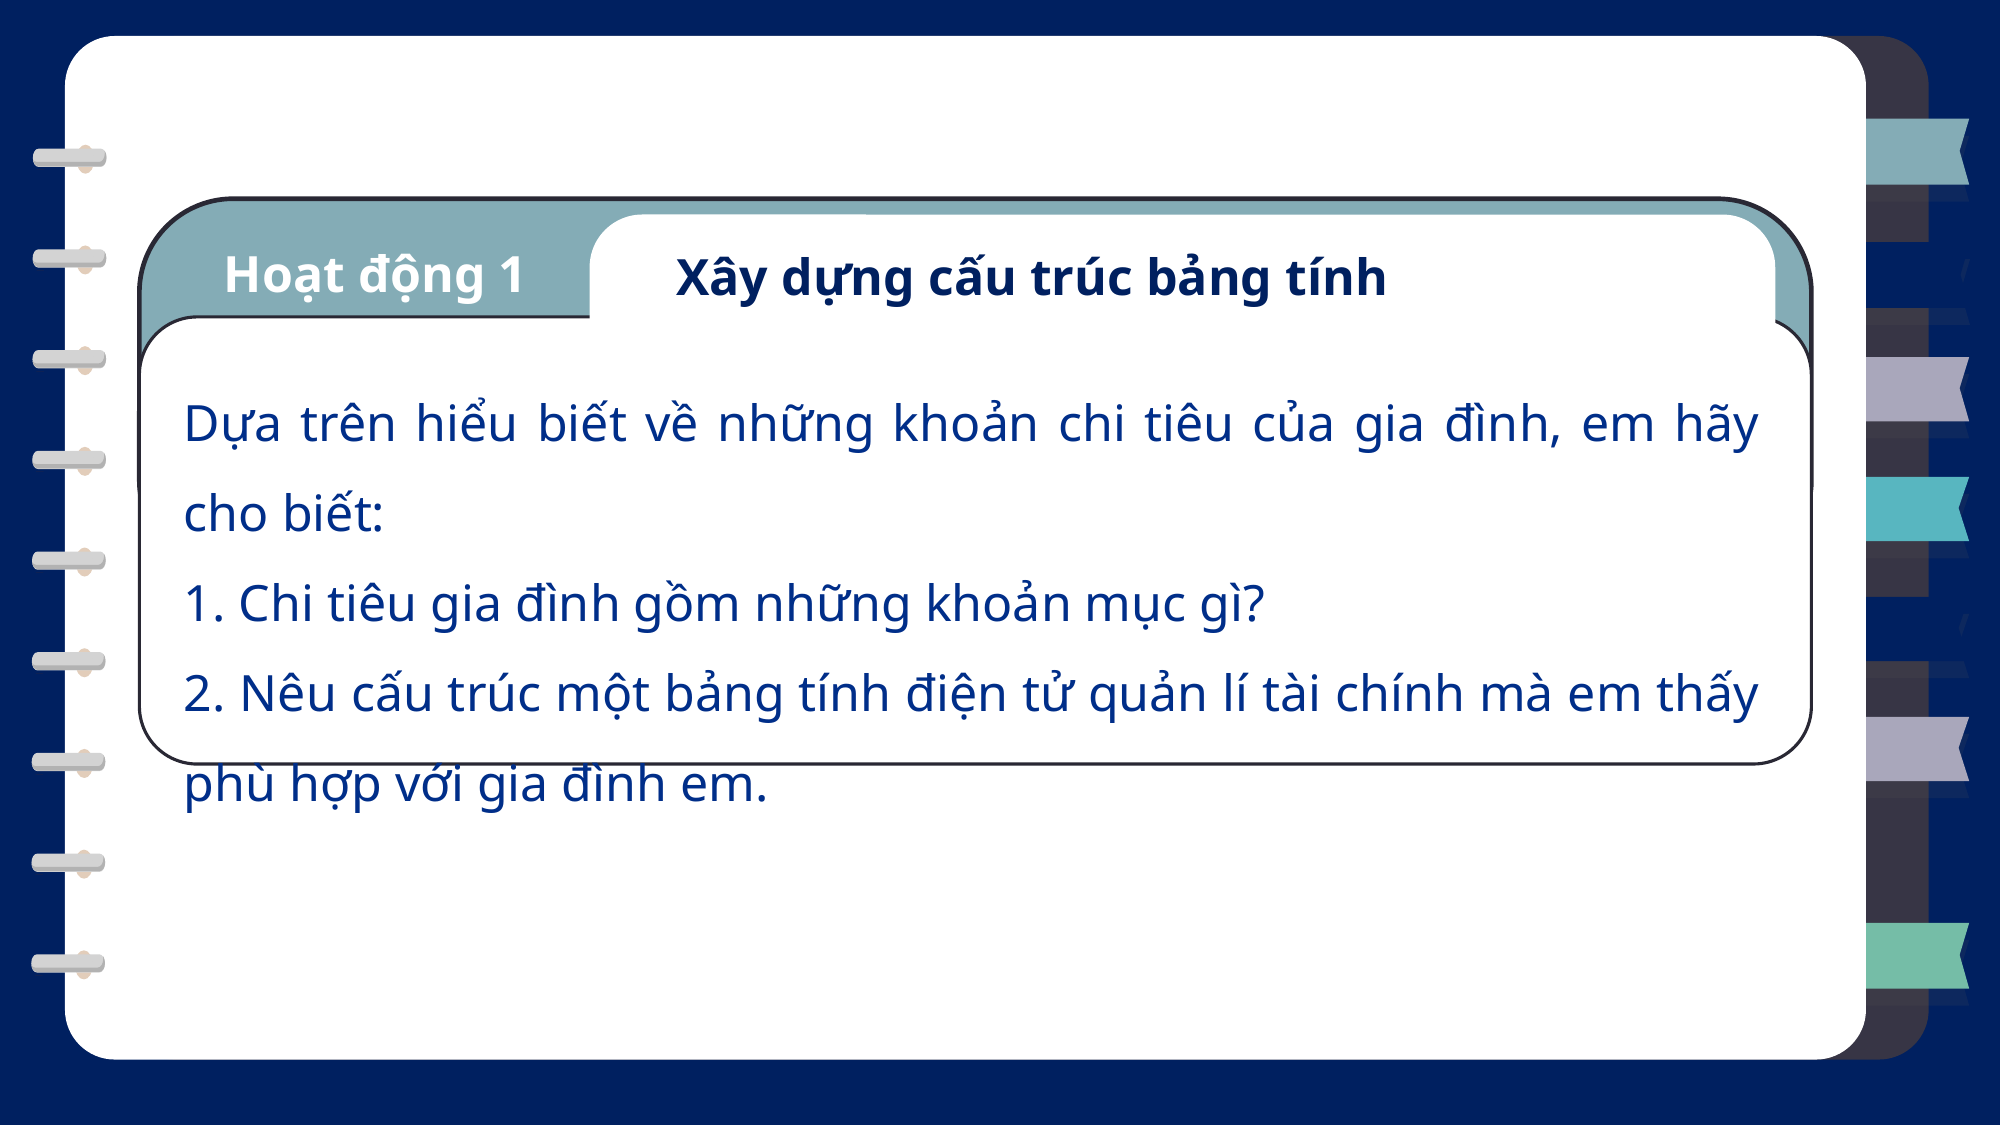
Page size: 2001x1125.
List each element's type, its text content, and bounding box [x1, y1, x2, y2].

text_box Dựa trên hiểu biết về những khoản chi tiêu của gia đình, em hãy cho biết: 1. Chi tiêu gia đình gồm những khoản mục gì? 2. Nêu cấu trúc một bảng tính điện tử quản lí tài chính mà em thấy phù hợp với gia đình em. [169, 765, 1776, 819]
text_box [139, 198, 1812, 765]
